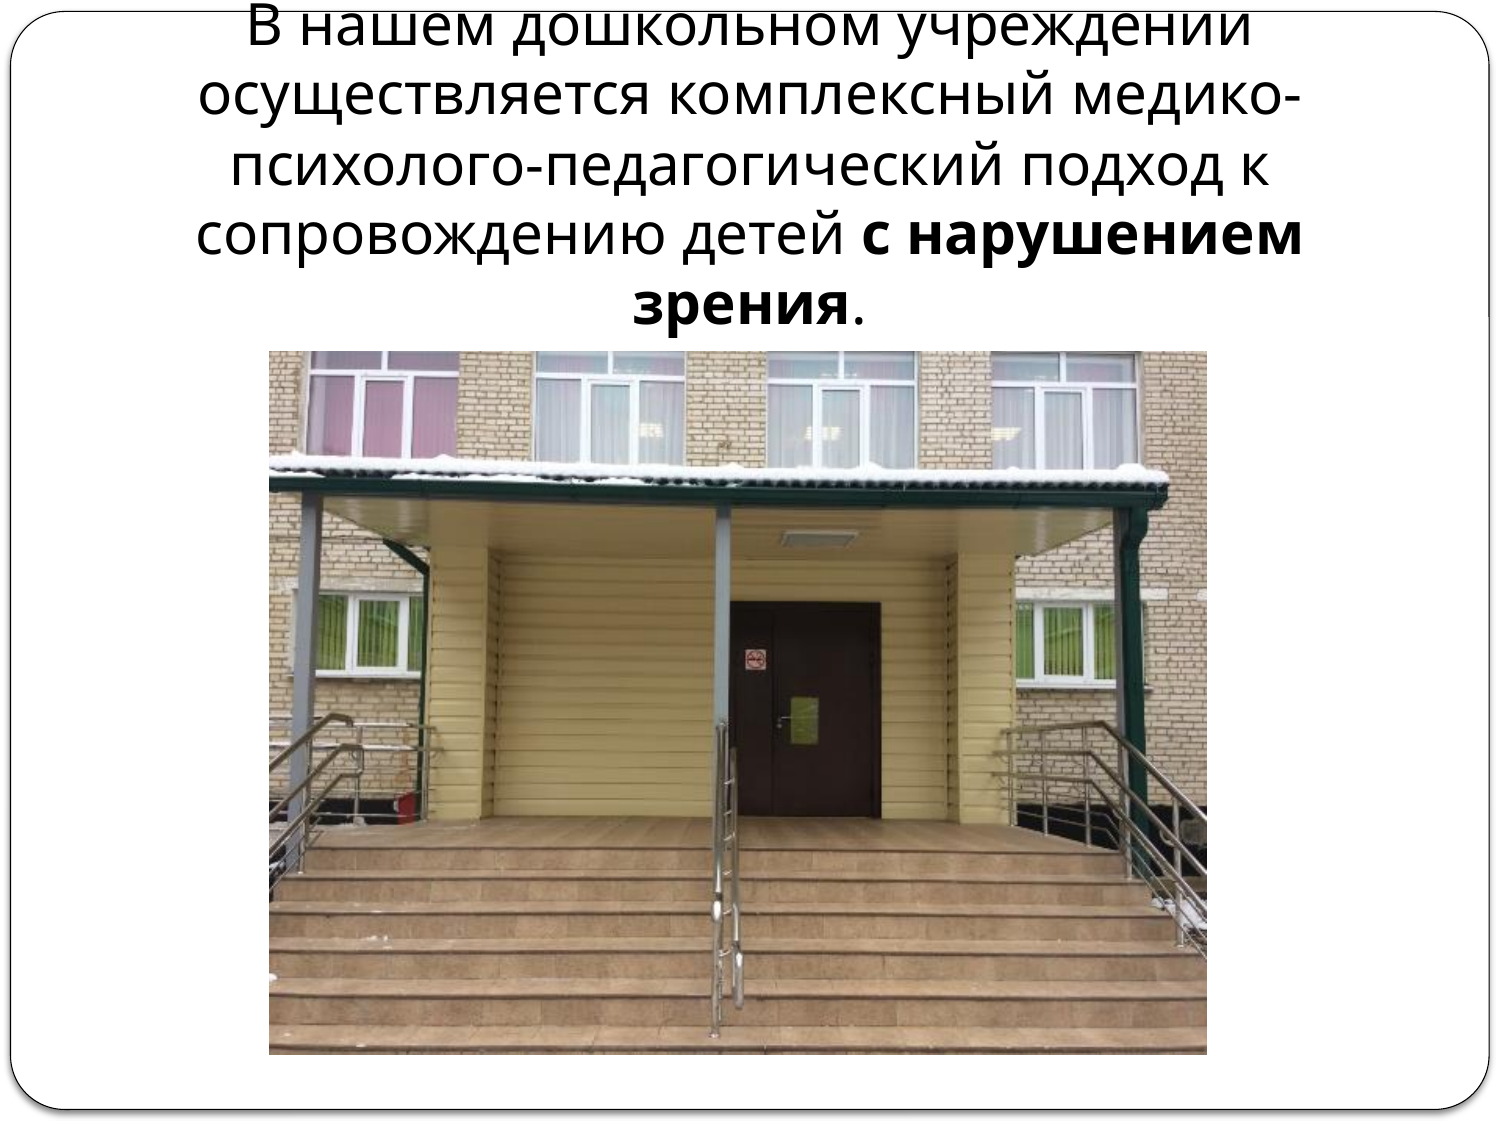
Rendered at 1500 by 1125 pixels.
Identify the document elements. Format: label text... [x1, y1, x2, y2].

title В нашем дошкольном учреждении осуществляется комплексный медико-психолого-педагогический подход к сопровождению детей с нарушением зрения. [75, 0, 1425, 352]
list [269, 351, 1208, 1055]
